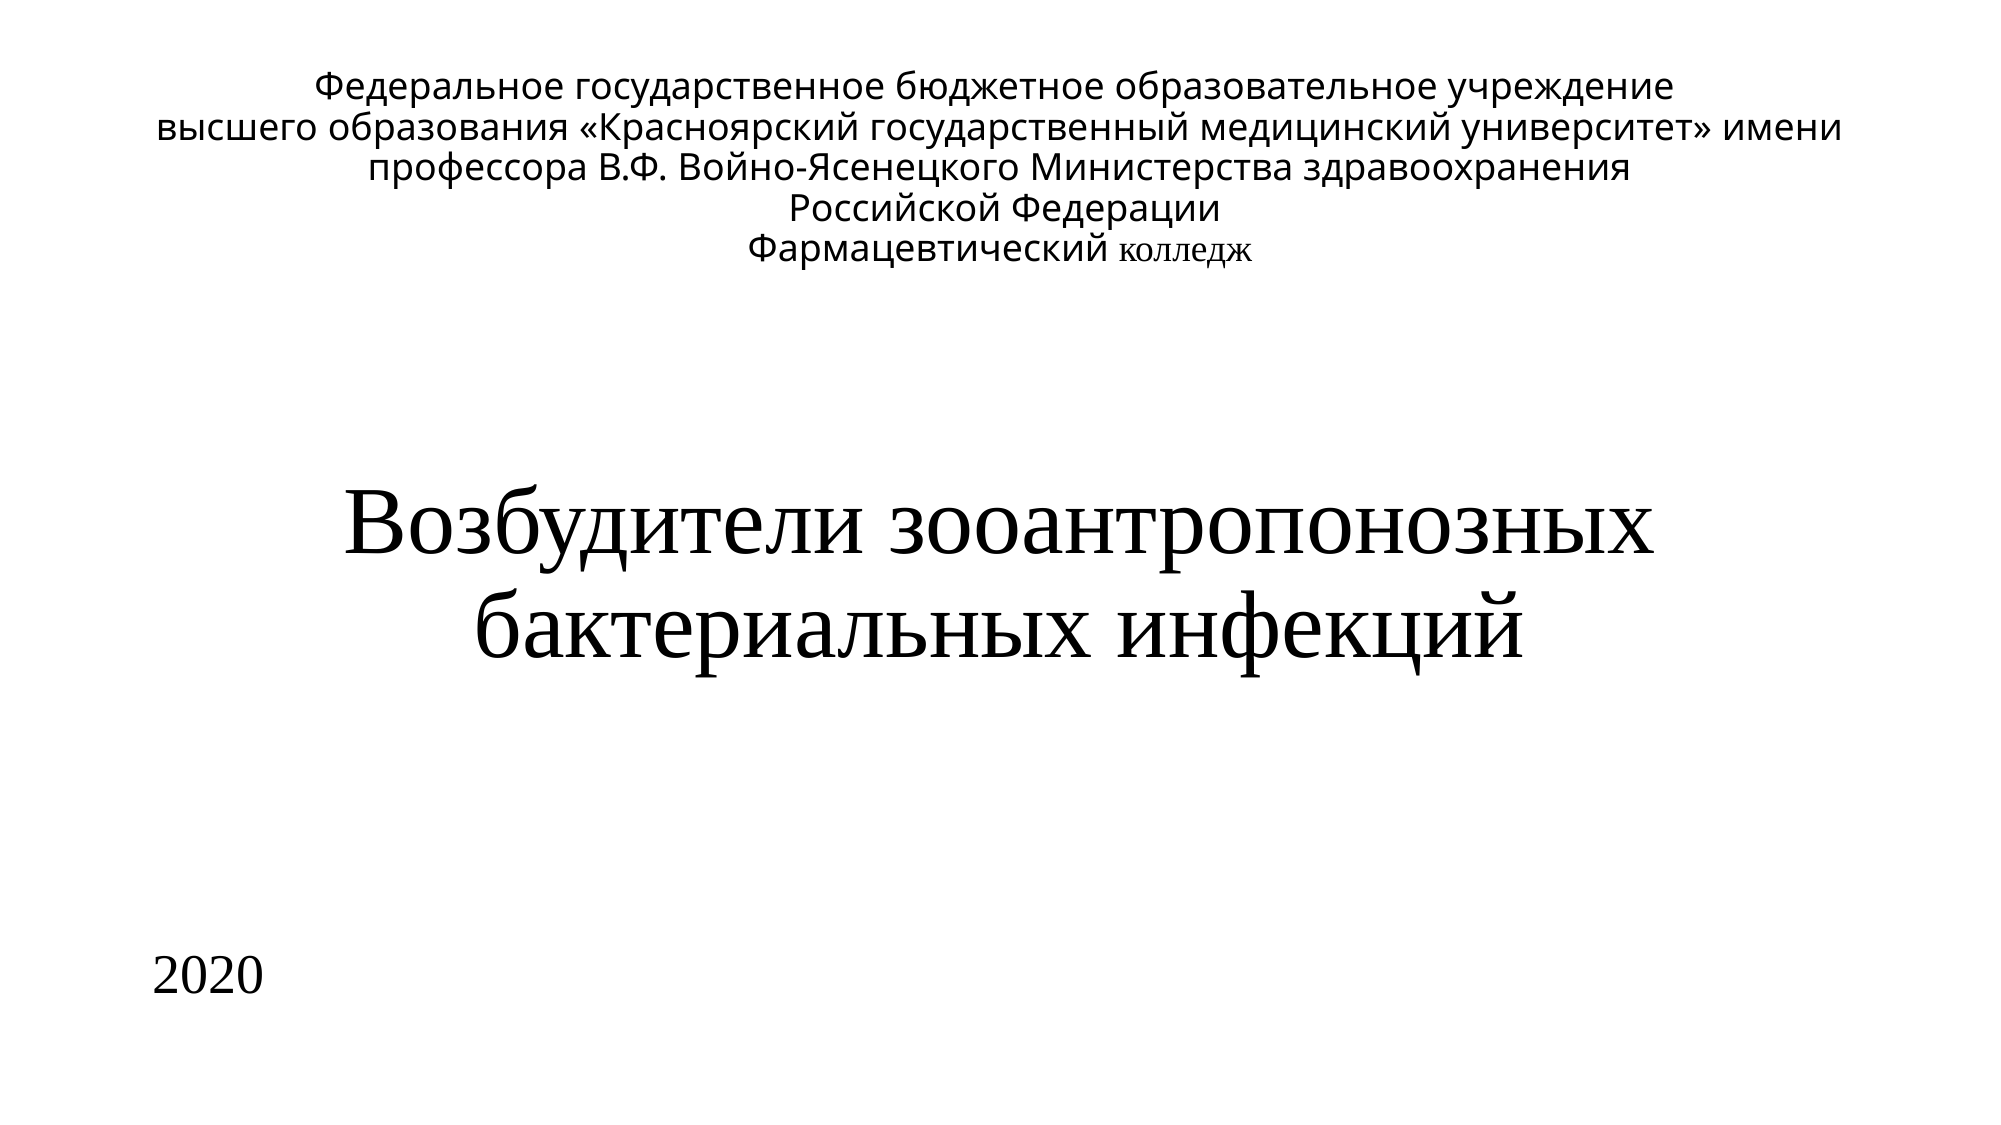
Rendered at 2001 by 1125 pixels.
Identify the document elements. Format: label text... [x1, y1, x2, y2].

list Возбудители зооантропонозных бактериальных инфекций 2020 [137, 299, 1863, 1014]
title Федеральное государственное бюджетное образовательное учреждение высшего образования «Красноярский государственный медицинский университет» имени профессора В.Ф. Войно-Ясенецкого Министерства здравоохранения Российской Федерации Фармацевтический колледж [137, 59, 1863, 278]
